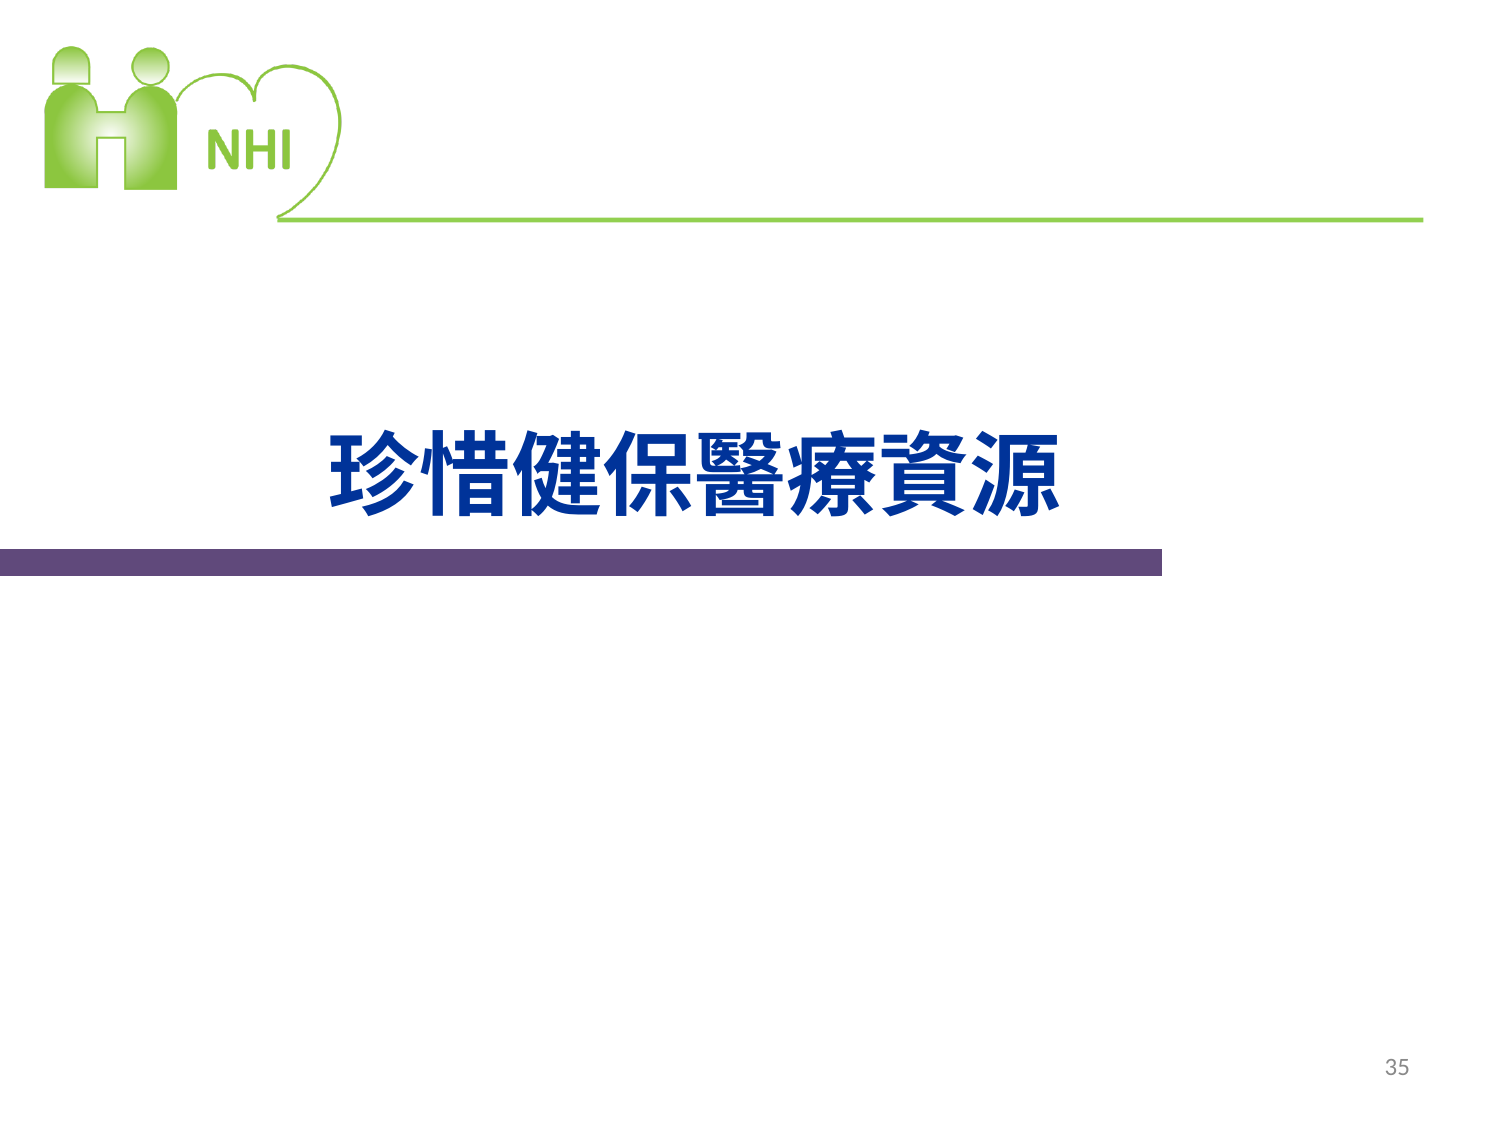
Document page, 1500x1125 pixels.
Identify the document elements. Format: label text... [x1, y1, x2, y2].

picture [29, 30, 352, 232]
text_box [2, 550, 1160, 575]
slide_number 35 [1074, 1042, 1426, 1103]
text_box 珍惜健保醫療資源 [312, 408, 1084, 536]
